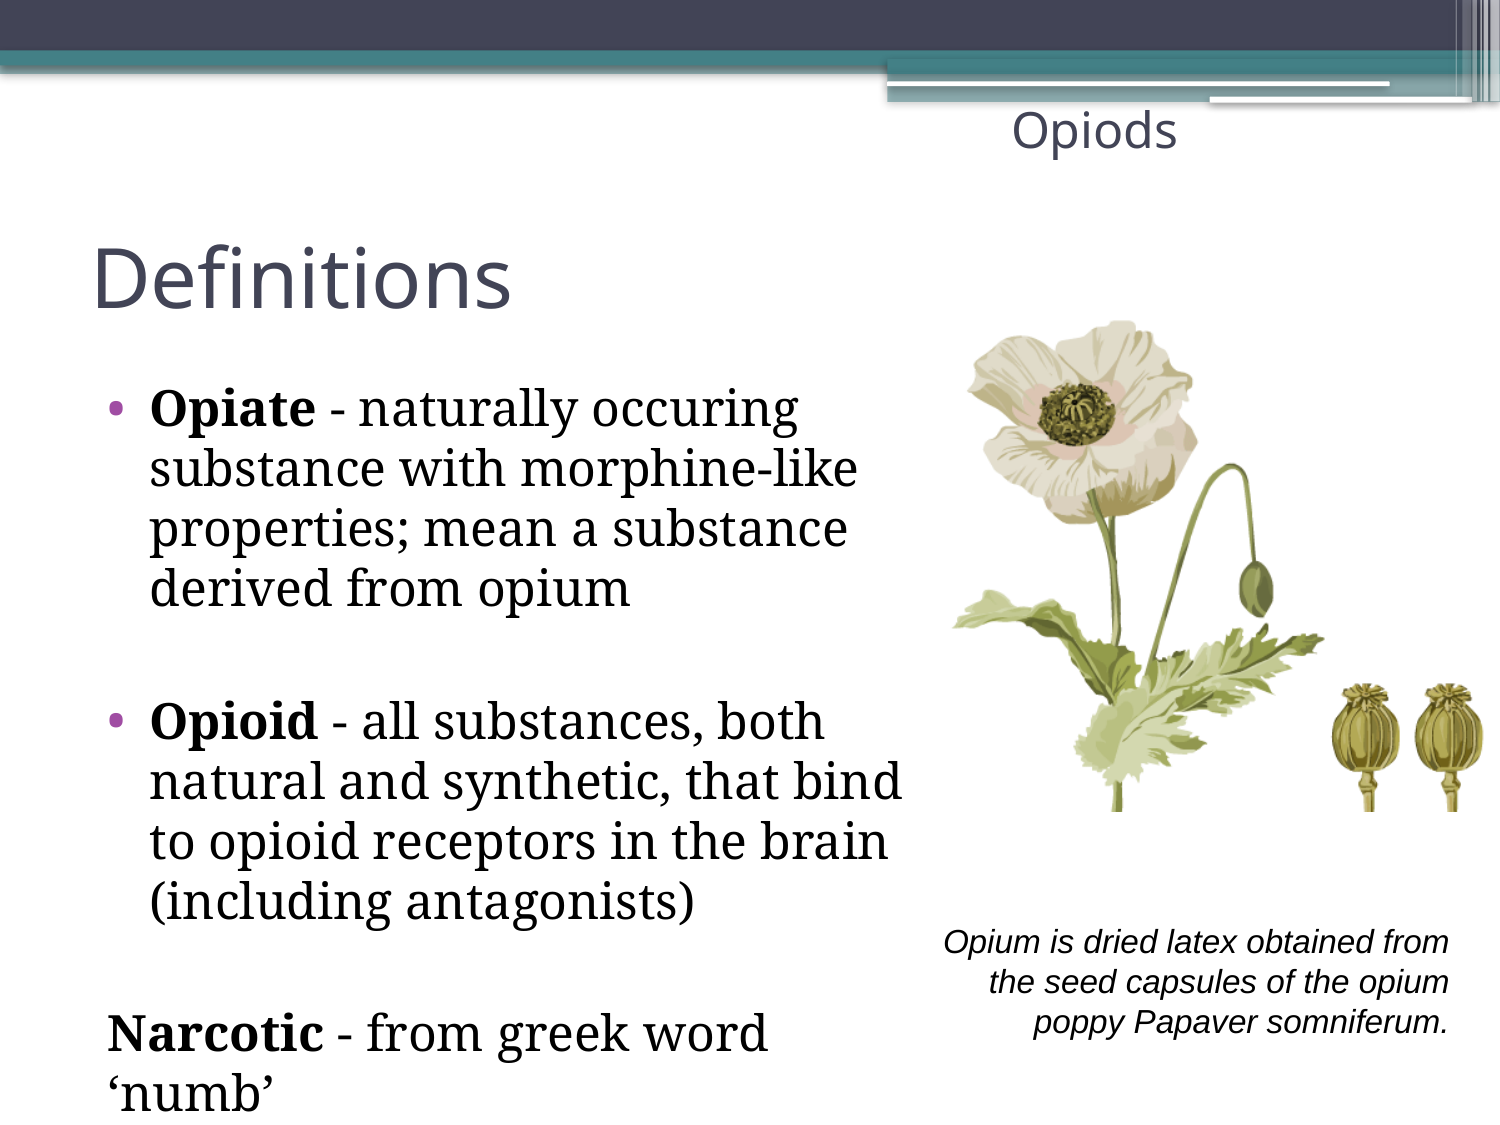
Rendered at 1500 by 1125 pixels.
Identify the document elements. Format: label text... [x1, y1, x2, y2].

picture [926, 312, 1489, 812]
list Opiate - naturally occuring substance with morphine-like properties; mean a substance derived from opium Opioid - all substances, both natural and synthetic, that bind to opioid receptors in the brain (including antagonists) Narcotic - from greek word ‘numb’ [75, 369, 926, 1032]
title Definitions [75, 187, 1425, 363]
text_box Opiods [703, 93, 1500, 165]
text_box Opium is dried latex obtained from the seed capsules of the opium poppy Papaver somniferum. [926, 912, 1465, 1048]
